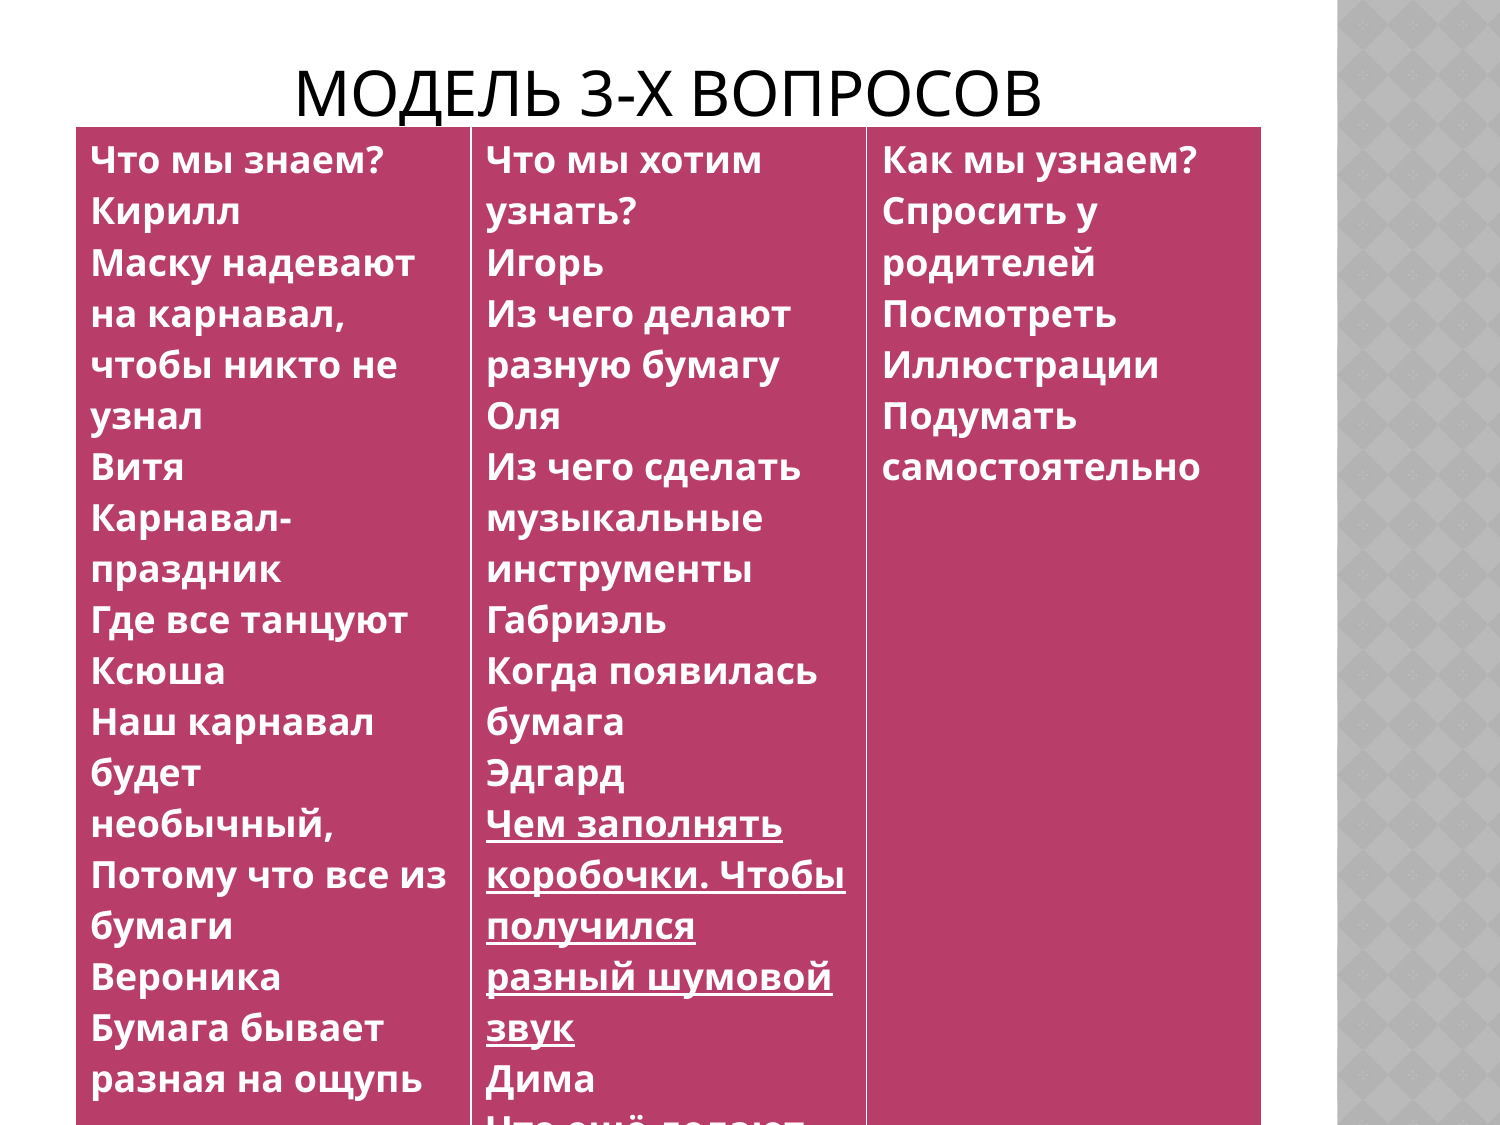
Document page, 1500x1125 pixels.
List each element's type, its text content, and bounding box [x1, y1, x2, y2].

title Модель 3-х вопросов [75, 52, 1263, 126]
table_header Как мы узнаем? Спросить у родителей Посмотреть Иллюстрации Подумать самостоятельно [867, 127, 1261, 1125]
table_header Что мы хотим узнать? Игорь Из чего делают разную бумагу Оля Из чего сделать музыкальные инструменты Габриэль Когда появилась бумага Эдгард Чем заполнять коробочки. Чтобы получился разный шумовой звук Дима Что ещё делают из бумаги [472, 127, 866, 1125]
table_header Что мы знаем? Кирилл Маску надевают на карнавал, чтобы никто не узнал Витя Карнавал-праздник Где все танцуют Ксюша Наш карнавал будет необычный, Потому что все из бумаги Вероника Бумага бывает разная на ощупь Илья Разная бумага издаёт свой звук [76, 127, 470, 1125]
